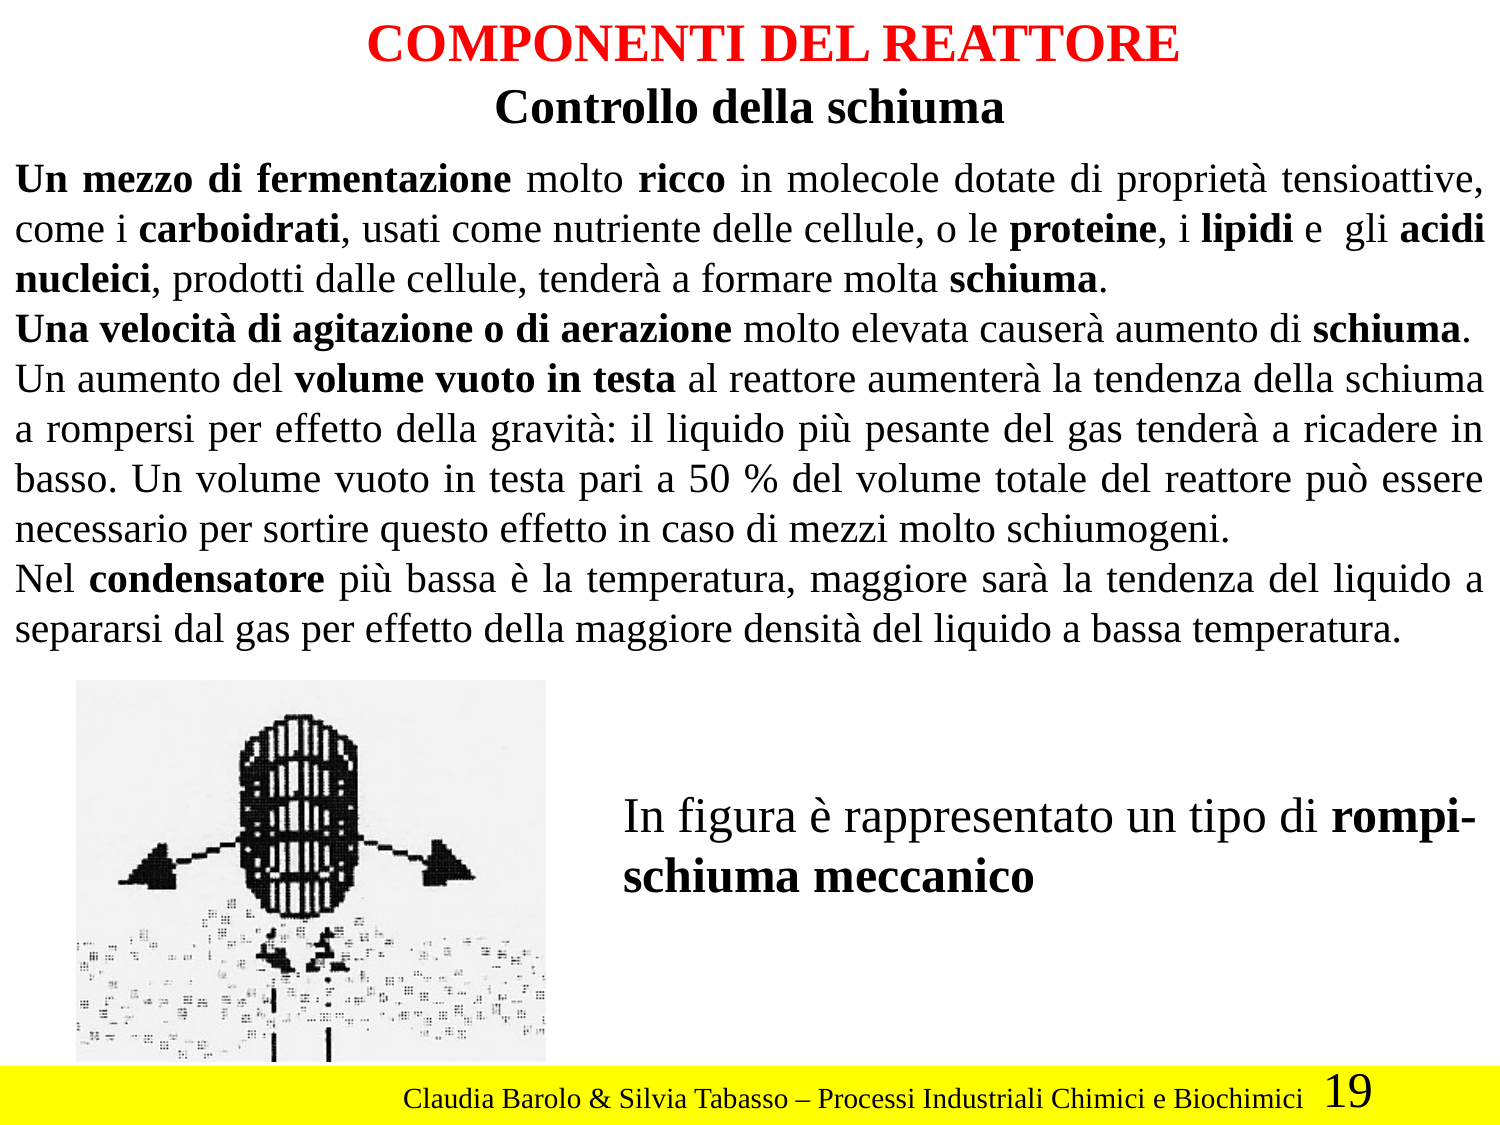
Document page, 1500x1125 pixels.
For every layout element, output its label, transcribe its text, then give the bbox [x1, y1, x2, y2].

picture [76, 680, 546, 1063]
text_box Controllo della schiuma [0, 66, 1500, 142]
text_box Un mezzo di fermentazione molto ricco in molecole dotate di proprietà tensioattive, come i carboidrati, usati come nutriente delle cellule, o le proteine, i lipidi e gli acidi nucleici, prodotti dalle cellule, tenderà a formare molta schiuma. Una velocità di agitazione o di aerazione molto elevata causerà aumento di schiuma. Un aumento del volume vuoto in testa al reattore aumenterà la tendenza della schiuma a rompersi per effetto della gravità: il liquido più pesante del gas tenderà a ricadere in basso. Un volume vuoto in testa pari a 50 % del volume totale del reattore può essere necessario per sortire questo effetto in caso di mezzi molto schiumogeni. Nel condensatore più bassa è la temperatura, maggiore sarà la tendenza del liquido a separarsi dal gas per effetto della maggiore densità del liquido a bassa temperatura. [0, 143, 1500, 659]
text_box In figura è rappresentato un tipo di rompi-schiuma meccanico [608, 775, 1500, 910]
text_box COMPONENTI DEL REATTORE [352, 0, 1198, 66]
text_box 19 [1308, 1049, 1500, 1125]
